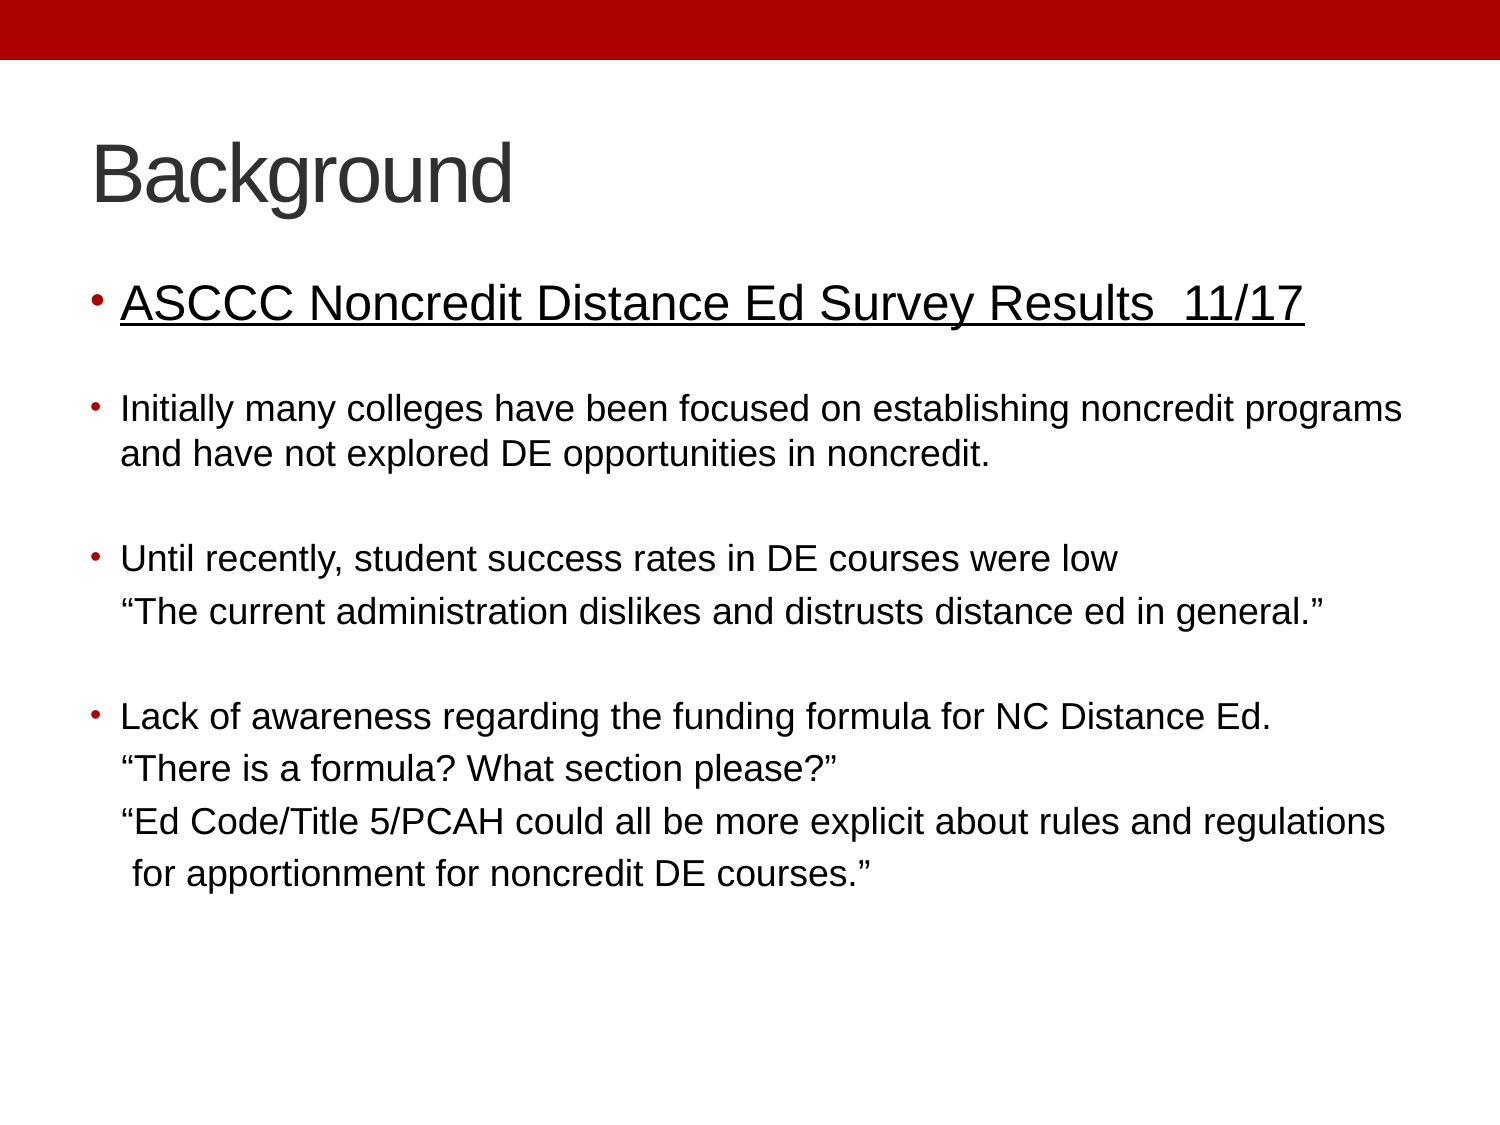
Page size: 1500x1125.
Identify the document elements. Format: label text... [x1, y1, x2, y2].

list ASCCC Noncredit Distance Ed Survey Results 11/17 Initially many colleges have been focused on establishing noncredit programs and have not explored DE opportunities in noncredit. Until recently, student success rates in DE courses were low “The current administration dislikes and distrusts distance ed in general.” Lack of awareness regarding the funding formula for NC Distance Ed. “There is a formula? What section please?” “Ed Code/Title 5/PCAH could all be more explicit about rules and regulations for apportionment for noncredit DE courses.” [75, 262, 1425, 1063]
title Background [75, 87, 1425, 250]
